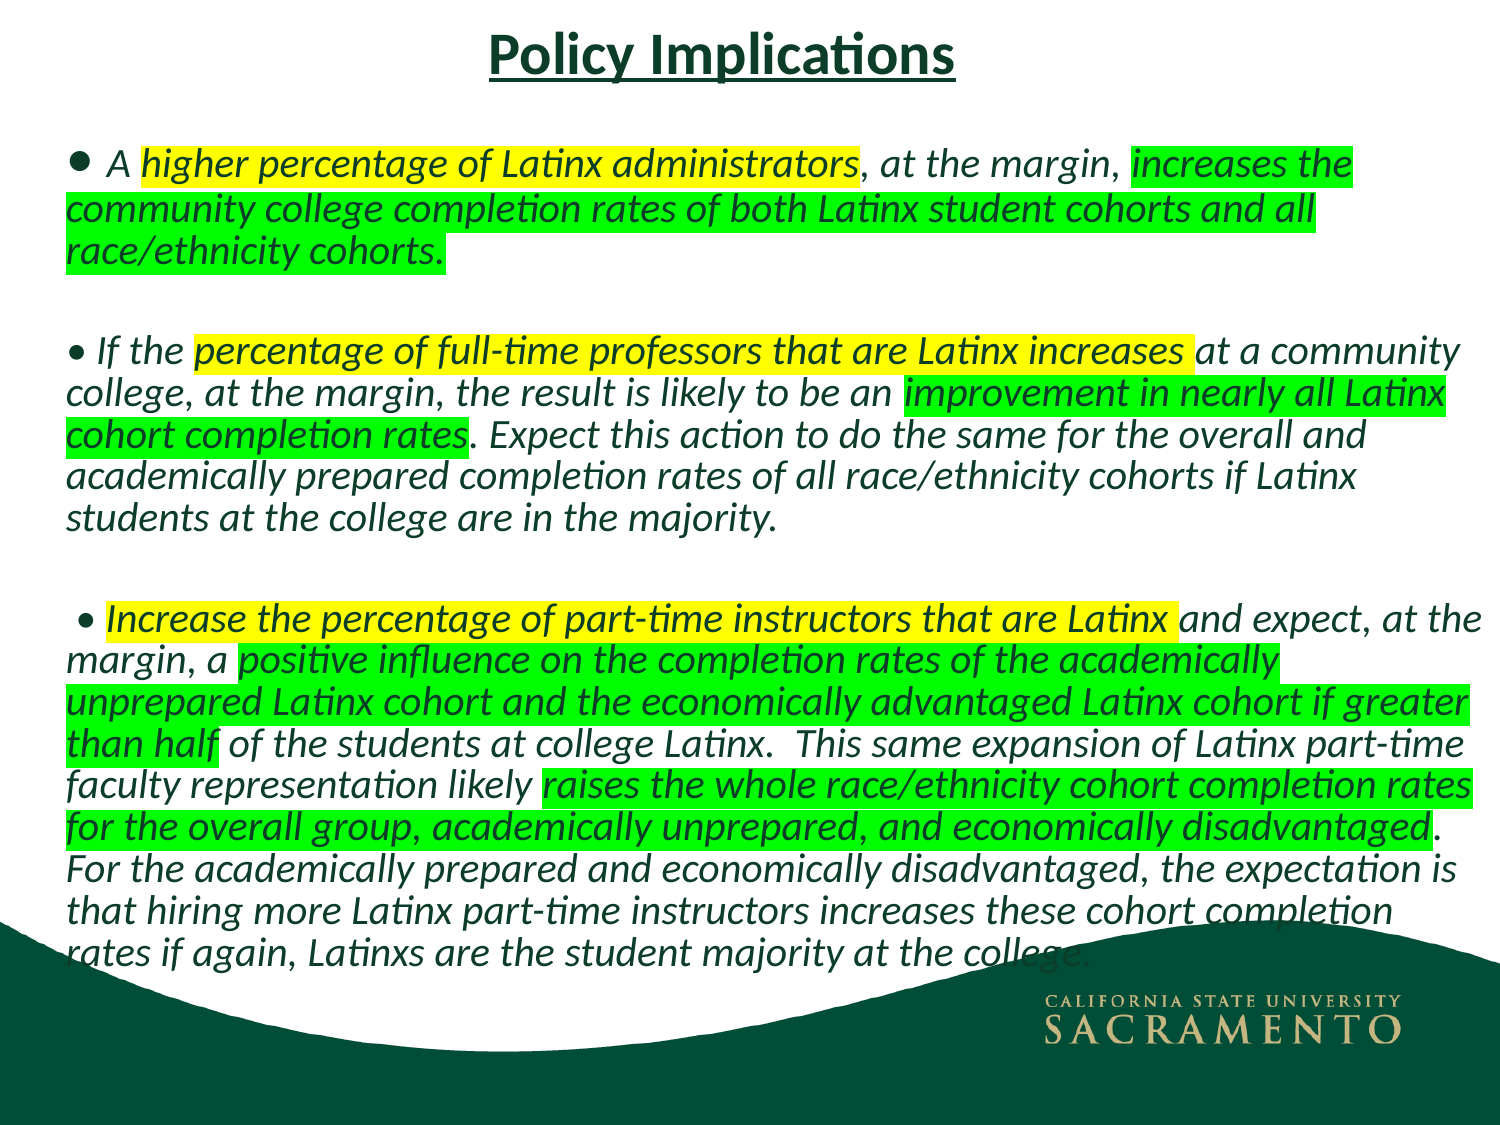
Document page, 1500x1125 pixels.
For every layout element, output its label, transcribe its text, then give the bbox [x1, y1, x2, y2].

title Policy Implications [47, 21, 1398, 98]
picture [0, 0, 1500, 1125]
list • A higher percentage of Latinx administrators, at the margin, increases the community college completion rates of both Latinx student cohorts and all race/ethnicity cohorts. • If the percentage of full-time professors that are Latinx increases at a community college, at the margin, the result is likely to be an improvement in nearly all Latinx cohort completion rates. Expect this action to do the same for the overall and academically prepared completion rates of all race/ethnicity cohorts if Latinx students at the college are in the majority. • Increase the percentage of part-time instructors that are Latinx and expect, at the margin, a positive influence on the completion rates of the academically unprepared Latinx cohort and the economically advantaged Latinx cohort if greater than half of the students at college Latinx. This same expansion of Latinx part-time faculty representation likely raises the whole race/ethnicity cohort completion rates for the overall group, academically unprepared, and economically disadvantaged. For the academically prepared and economically disadvantaged, the expectation is that hiring more Latinx part-time instructors increases these cohort completion rates if again, Latinxs are the student majority at the college. [50, 127, 1500, 998]
